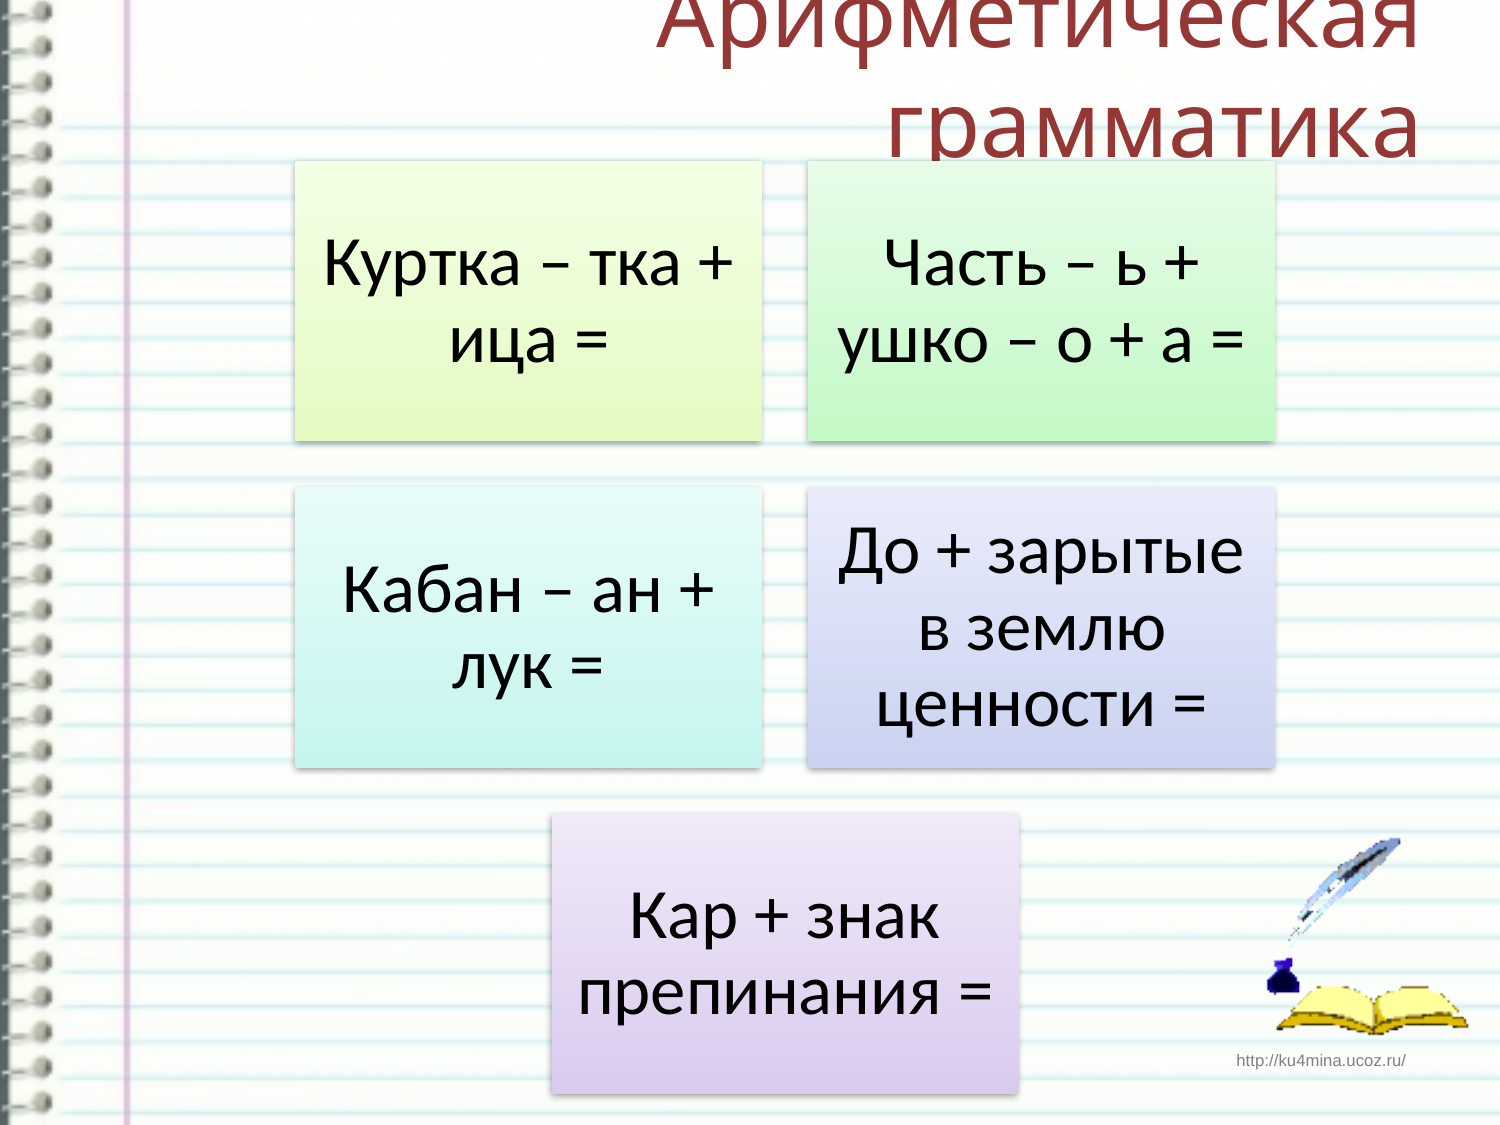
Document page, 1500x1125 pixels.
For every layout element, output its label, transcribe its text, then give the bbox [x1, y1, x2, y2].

title Арифметическая грамматика [88, 0, 1439, 160]
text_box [135, 160, 1436, 1095]
picture [0, 0, 1500, 1125]
